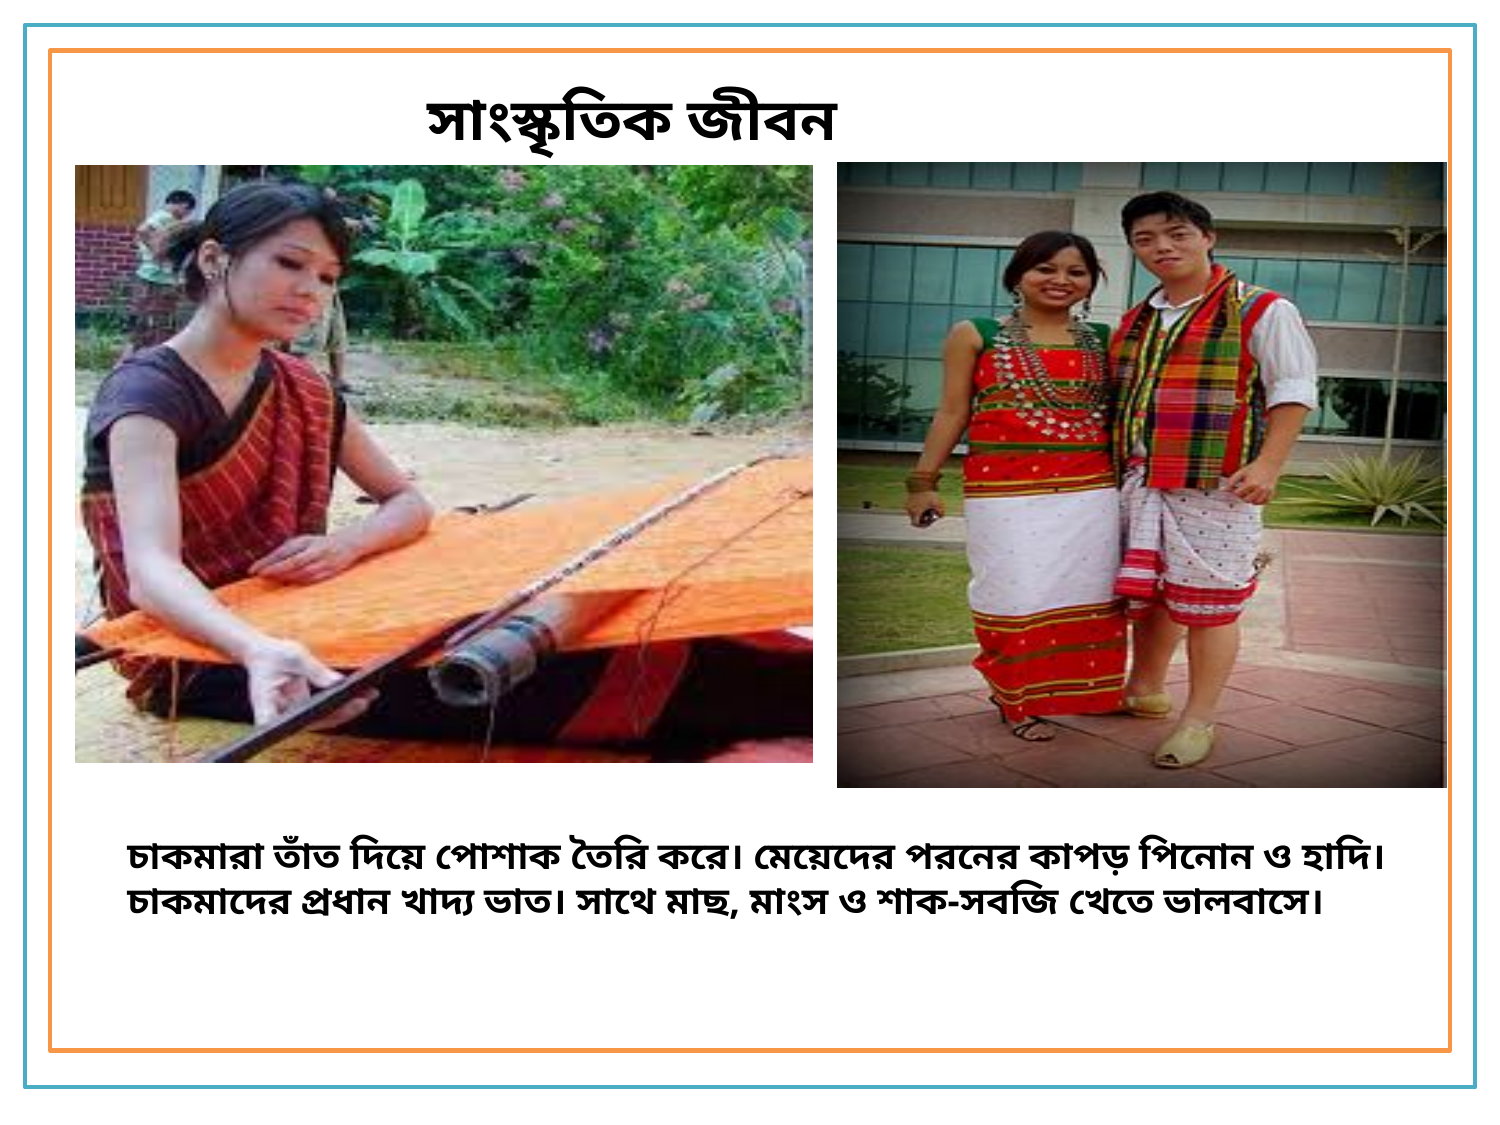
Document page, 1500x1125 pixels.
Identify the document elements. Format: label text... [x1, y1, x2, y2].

text_box [48, 48, 1452, 1053]
text_box চাকমারা তাঁত দিয়ে পোশাক তৈরি করে। মেয়েদের পরনের কাপড় পিনোন ও হাদি।চাকমাদের প্রধান খাদ্য ভাত। সাথে মাছ, মাংস ও শাক-সবজি খেতে ভালবাসে। [112, 824, 1413, 975]
picture [74, 164, 813, 763]
picture [837, 162, 1447, 789]
text_box [23, 23, 1477, 1089]
text_box সাংস্কৃতিক জীবন [412, 74, 1300, 160]
